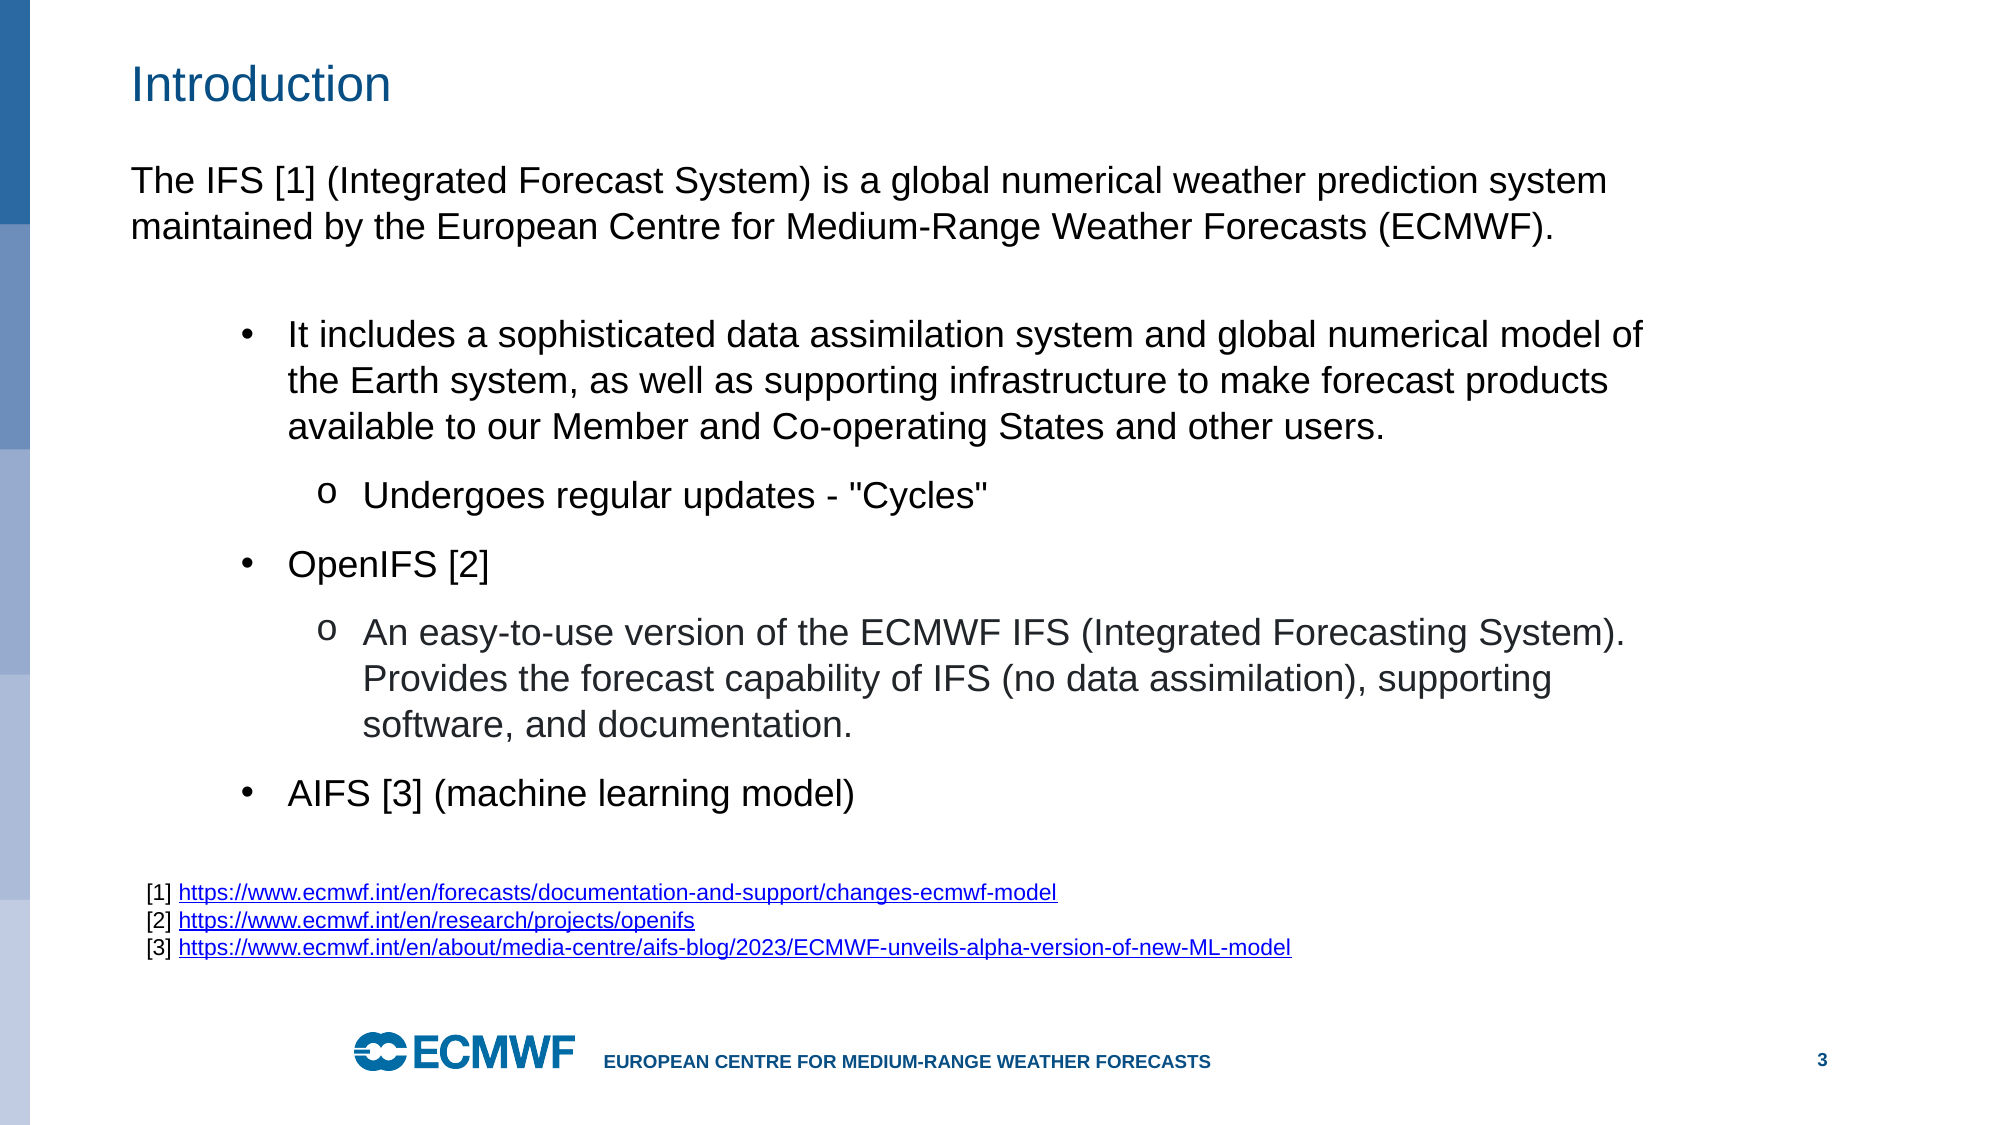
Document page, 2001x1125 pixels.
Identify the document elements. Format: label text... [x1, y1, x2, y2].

picture [354, 1032, 575, 1071]
list The IFS [1] (Integrated Forecast System) is a global numerical weather prediction system maintained by the European Centre for Medium-Range Weather Forecasts (ECMWF). [130, 155, 1715, 319]
picture [0, 0, 30, 1125]
text_box It includes a sophisticated data assimilation system and global numerical model of the Earth system, as well as supporting infrastructure to make forecast products available to our Member and Co-operating States and other users. Undergoes regular updates - "Cycles" OpenIFS [2] An easy-to-use version of the ECMWF IFS (Integrated Forecasting System). Provides the forecast capability of IFS (no data assimilation), supporting software, and documentation. AIFS [3] (machine learning model) [225, 302, 1667, 822]
slide_number 3 [1645, 1034, 2000, 1071]
picture [560, 1042, 574, 1049]
title Introduction [130, 53, 1422, 114]
footer European Centre for Medium-Range Weather Forecasts [574, 1034, 1240, 1073]
text_box [1] https://www.ecmwf.int/en/forecasts/documentation-and-support/changes-ecmwf-model [2] https://www.ecmwf.int/en/research/projects/openifs [3] https://www.ecmwf.int/en/about/media-centre/aifs-blog/2023/ECMWF-unveils-alpha-version-of-new-ML-model [131, 870, 1434, 968]
